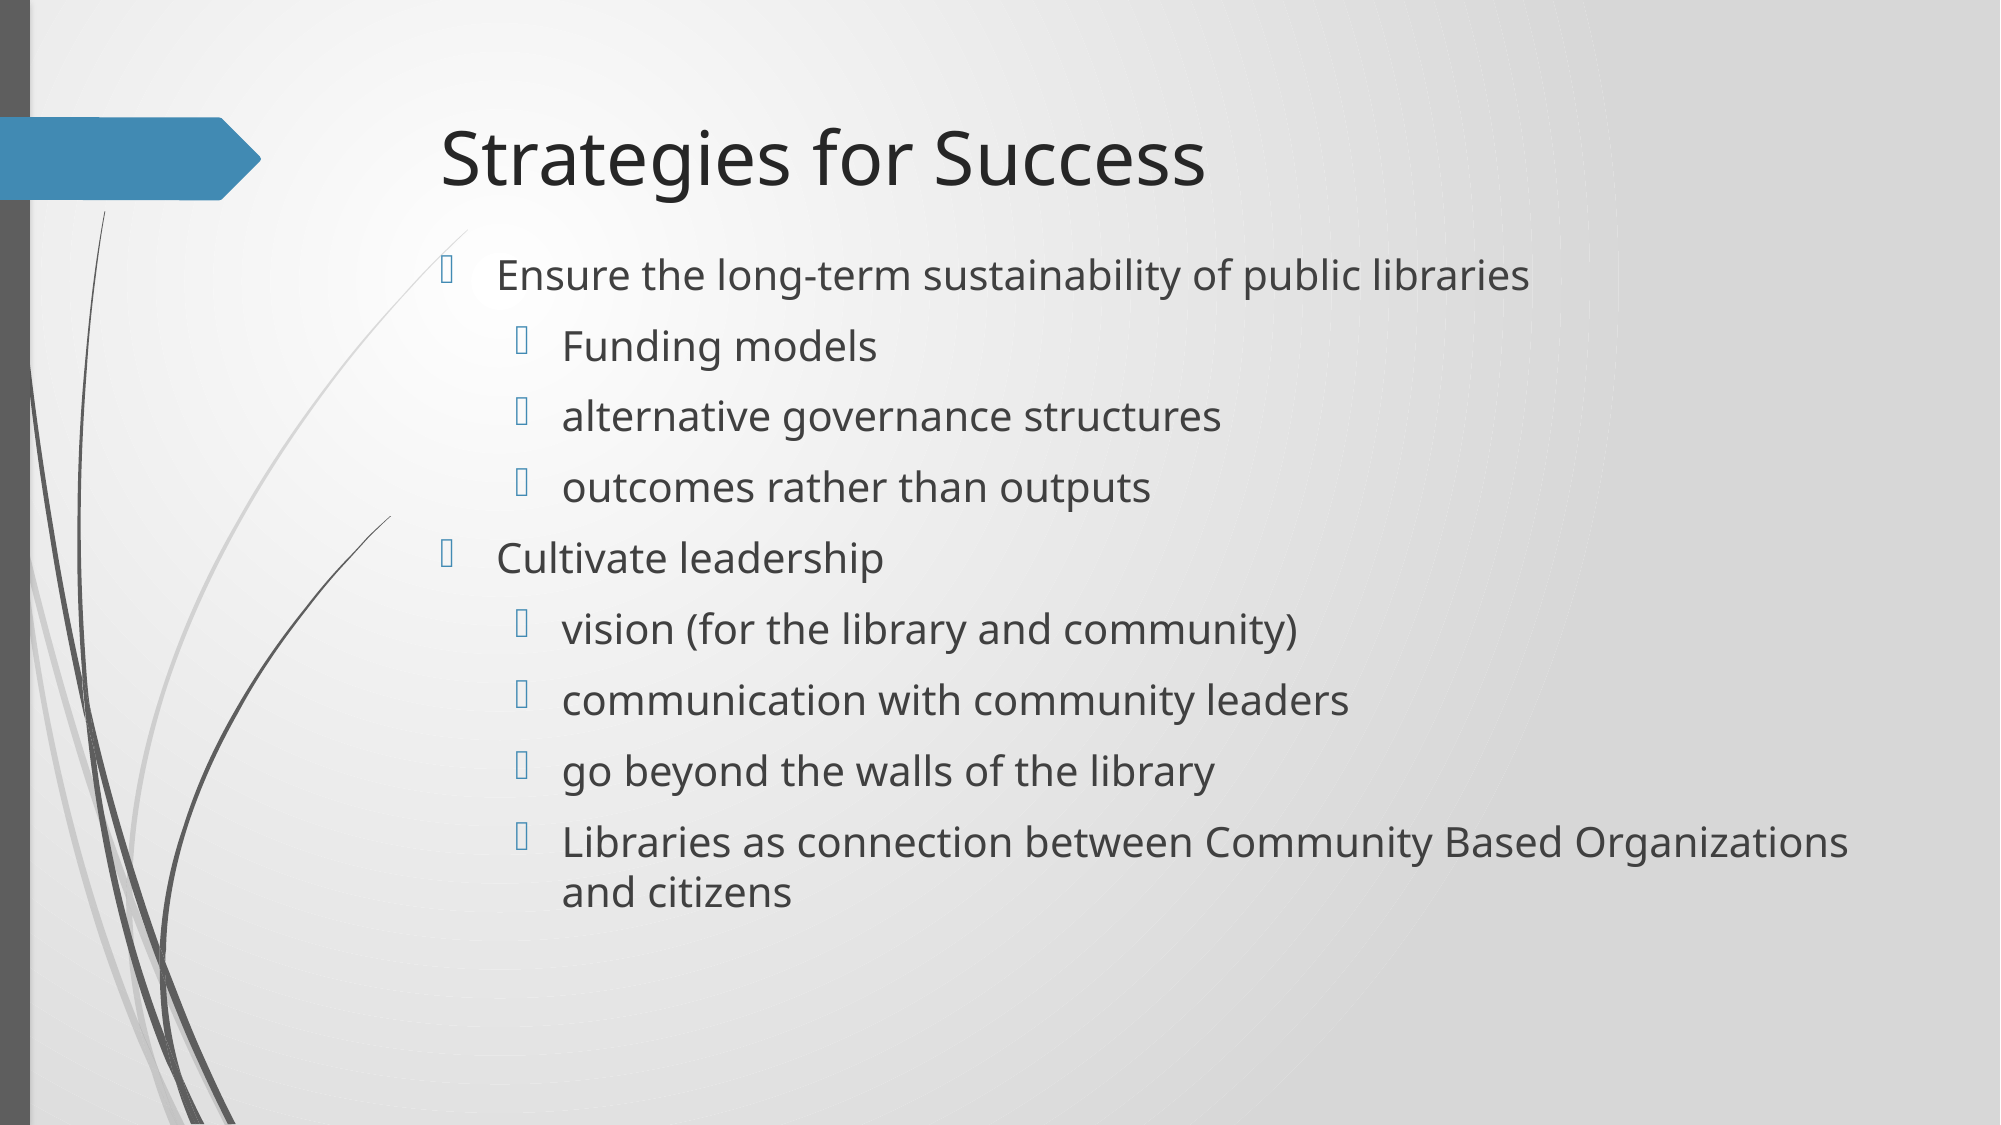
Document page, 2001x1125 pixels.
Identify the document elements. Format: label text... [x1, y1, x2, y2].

list Ensure the long-term sustainability of public libraries Funding models alternative governance structures outcomes rather than outputs Cultivate leadership vision (for the library and community) communication with community leaders go beyond the walls of the library Libraries as connection between Community Based Organizations and citizens [424, 240, 1888, 970]
title Strategies for Success [425, 102, 1888, 240]
